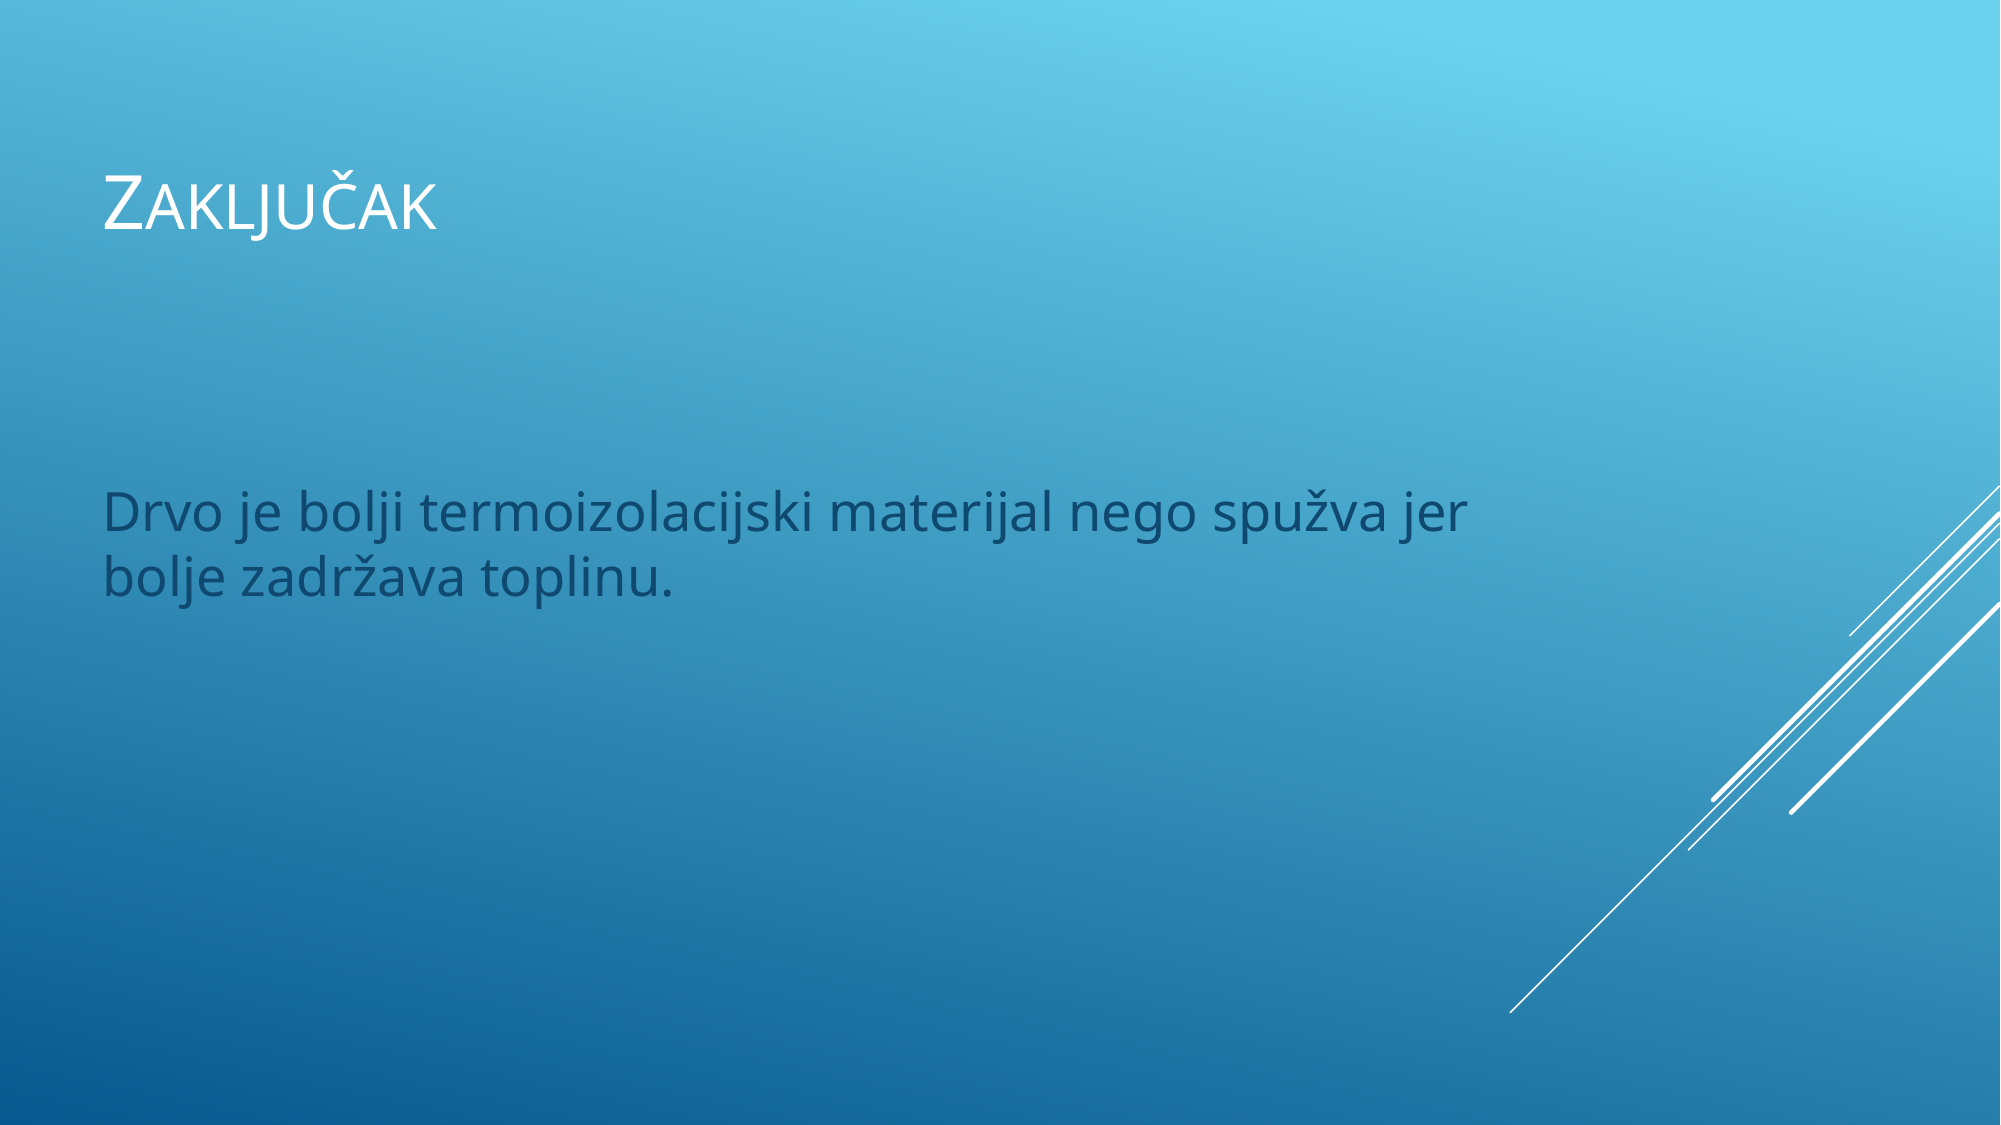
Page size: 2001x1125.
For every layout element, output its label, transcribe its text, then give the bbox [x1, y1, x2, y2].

title Zaključak [87, 75, 1488, 323]
list Drvo je bolji termoizolacijski materijal nego spužva jer bolje zadržava toplinu. [87, 378, 1488, 706]
